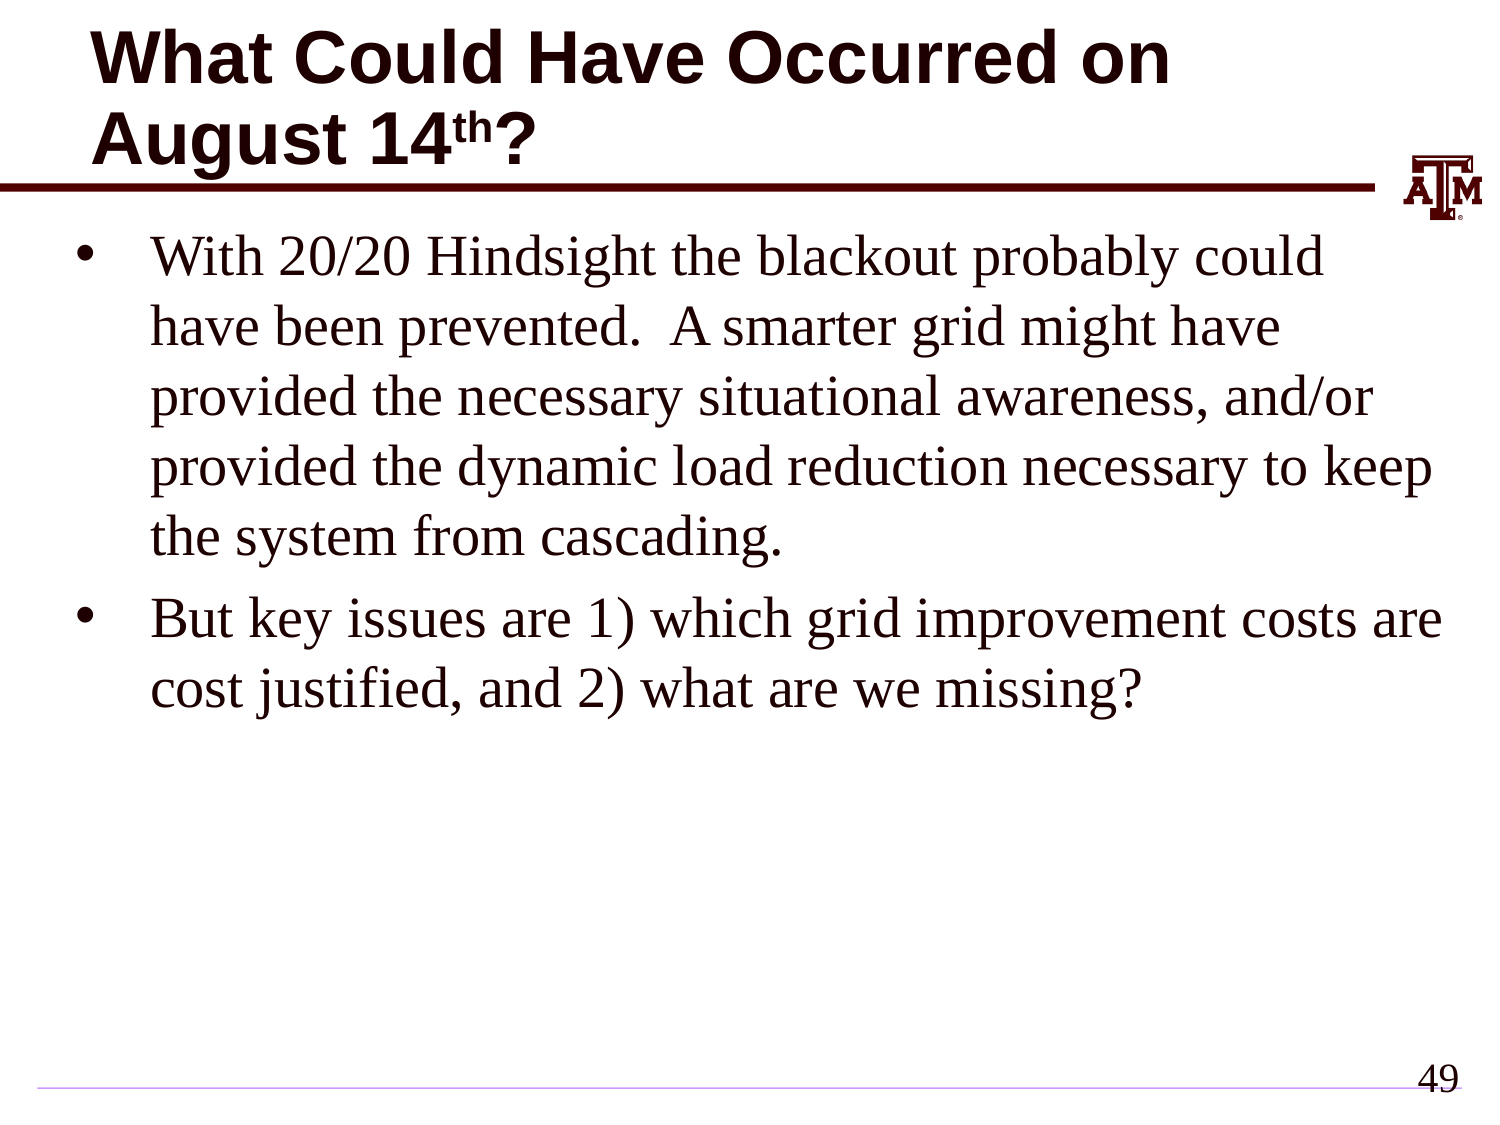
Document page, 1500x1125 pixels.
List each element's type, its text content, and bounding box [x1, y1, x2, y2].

picture [1392, 137, 1493, 238]
list With 20/20 Hindsight the blackout probably could have been prevented. A smarter grid might have provided the necessary situational awareness, and/or provided the dynamic load reduction necessary to keep the system from cascading. But key issues are 1) which grid improvement costs are cost justified, and 2) what are we missing? [59, 209, 1463, 886]
title What Could Have Occurred on August 14th? [74, 12, 1388, 188]
